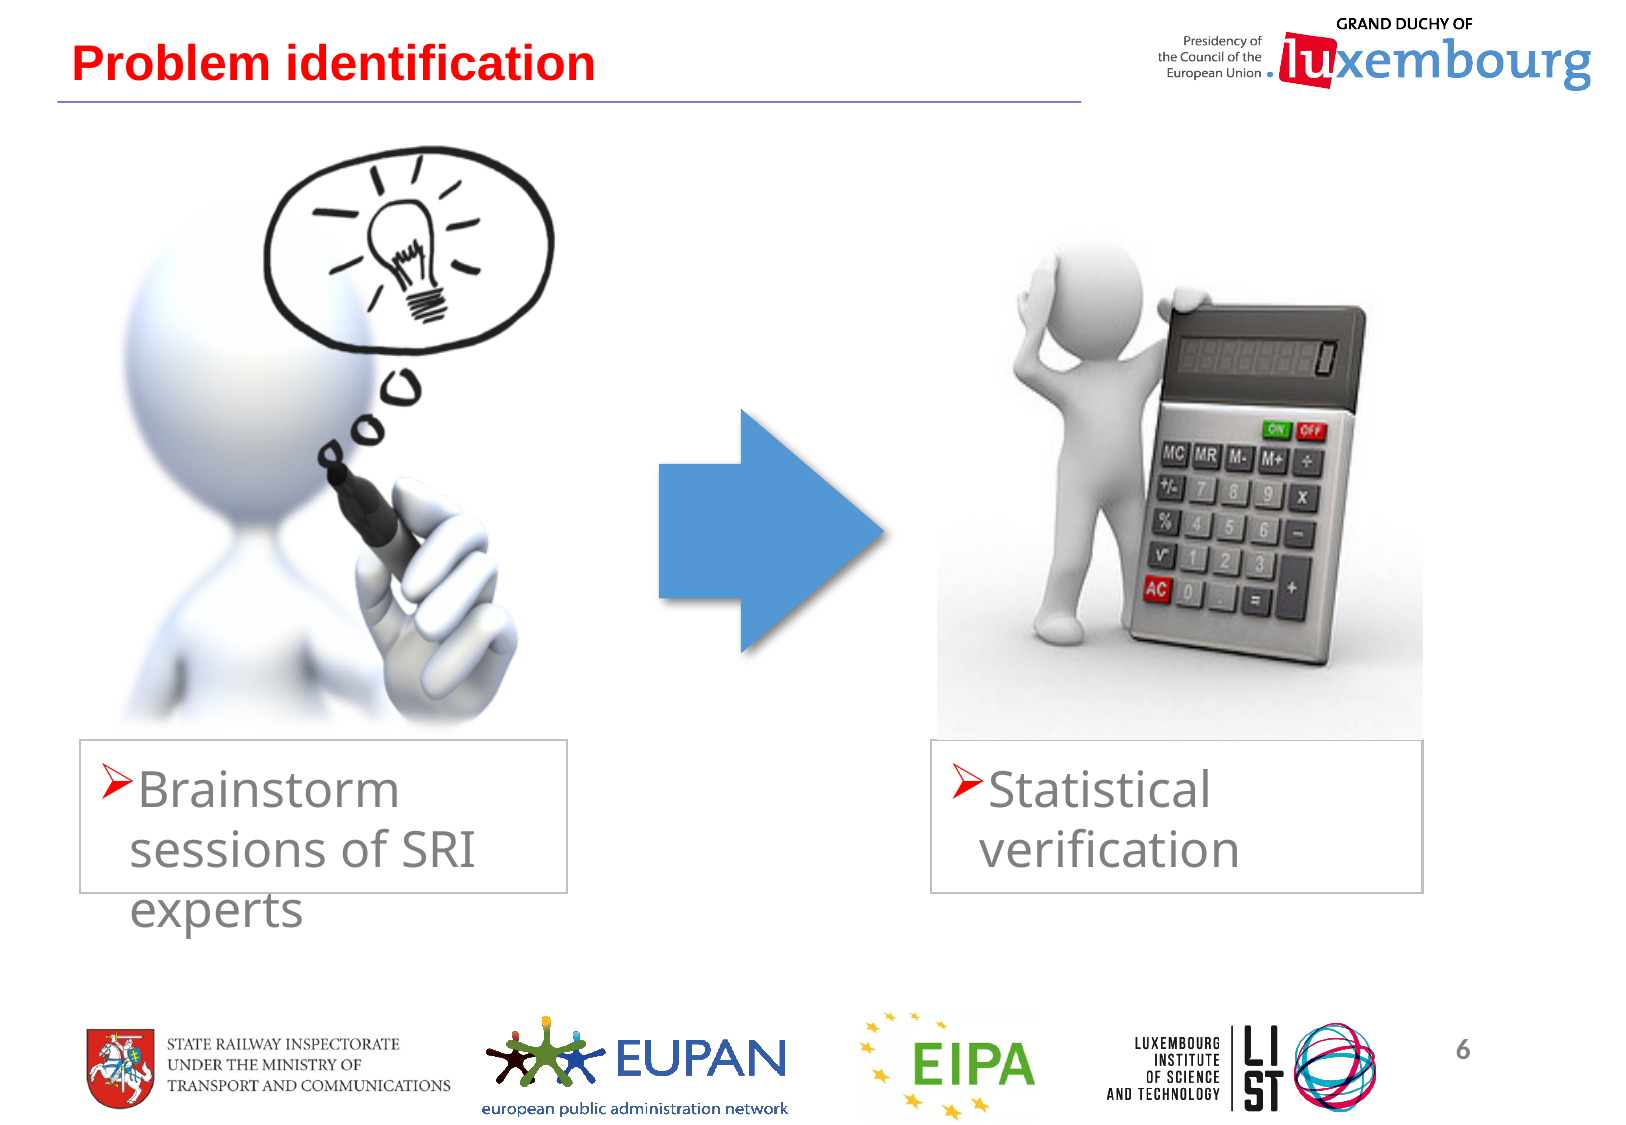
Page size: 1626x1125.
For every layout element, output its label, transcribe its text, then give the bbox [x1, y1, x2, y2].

text_box Statistical verification [930, 739, 1423, 894]
slide_number 6 [1379, 1023, 1486, 1107]
text_box Brainstorm sessions of SRI experts [80, 748, 567, 894]
picture [1107, 1023, 1376, 1112]
picture [75, 1010, 788, 1117]
picture [67, 140, 568, 740]
title Problem identification [56, 19, 1155, 102]
text_box [658, 408, 885, 654]
picture [859, 1012, 1035, 1121]
picture [937, 168, 1423, 740]
picture [1158, 18, 1591, 91]
